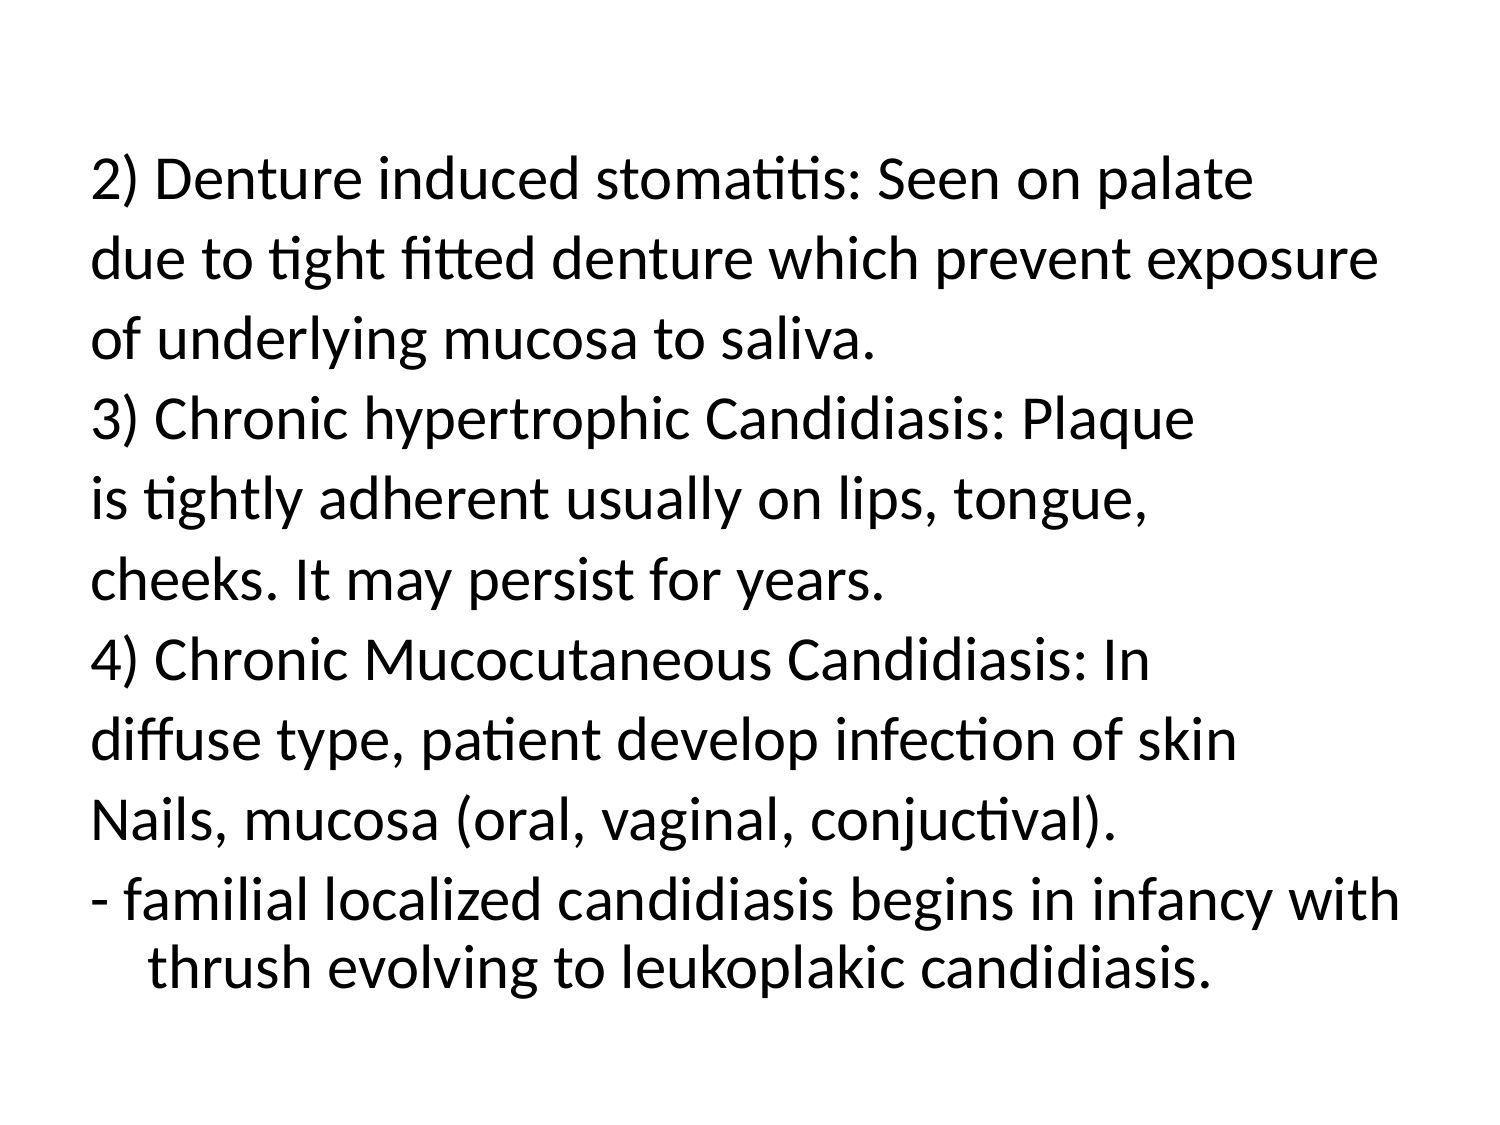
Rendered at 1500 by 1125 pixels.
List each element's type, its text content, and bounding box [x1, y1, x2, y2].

list 2) Denture induced stomatitis: Seen on palate due to tight fitted denture which prevent exposure of underlying mucosa to saliva. 3) Chronic hypertrophic Candidiasis: Plaque is tightly adherent usually on lips, tongue, cheeks. It may persist for years. 4) Chronic Mucocutaneous Candidiasis: In diffuse type, patient develop infection of skin Nails, mucosa (oral, vaginal, conjuctival). - familial localized candidiasis begins in infancy with thrush evolving to leukoplakic candidiasis. [75, 137, 1425, 1068]
